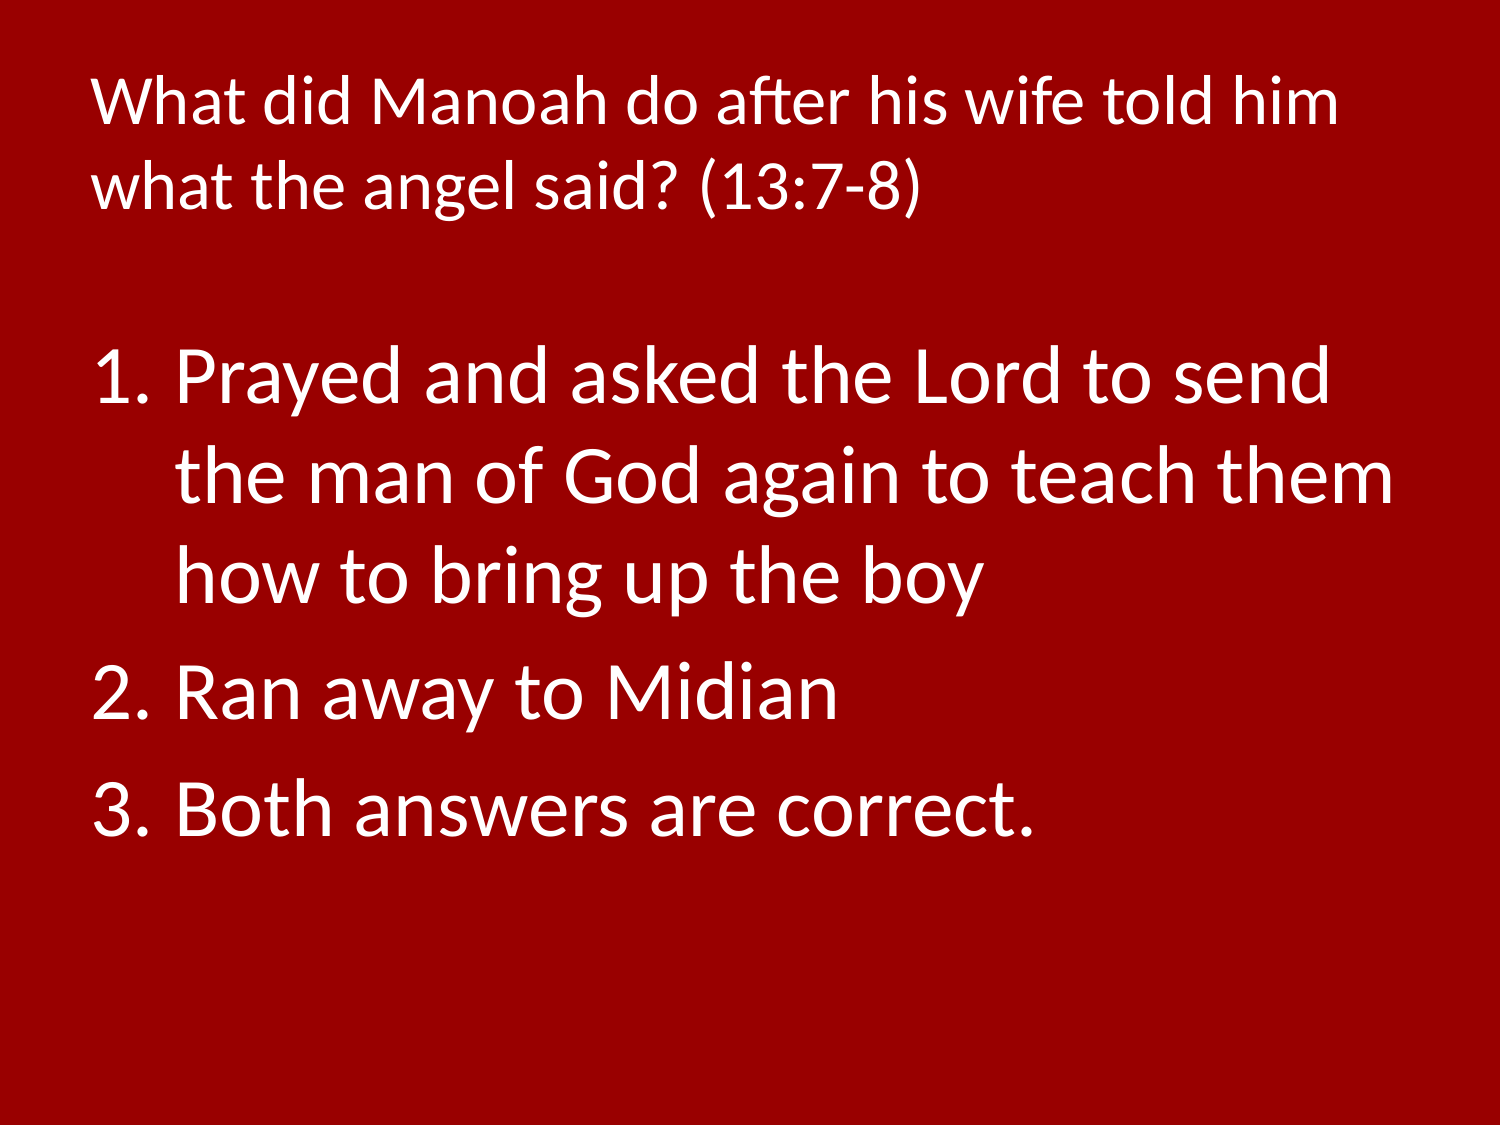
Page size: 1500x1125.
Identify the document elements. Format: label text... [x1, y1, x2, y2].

title What did Manoah do after his wife told him what the angel said? (13:7-8) [75, 45, 1425, 233]
list Prayed and asked the Lord to send the man of God again to teach them how to bring up the boy Ran away to Midian Both answers are correct. [75, 312, 1425, 1005]
